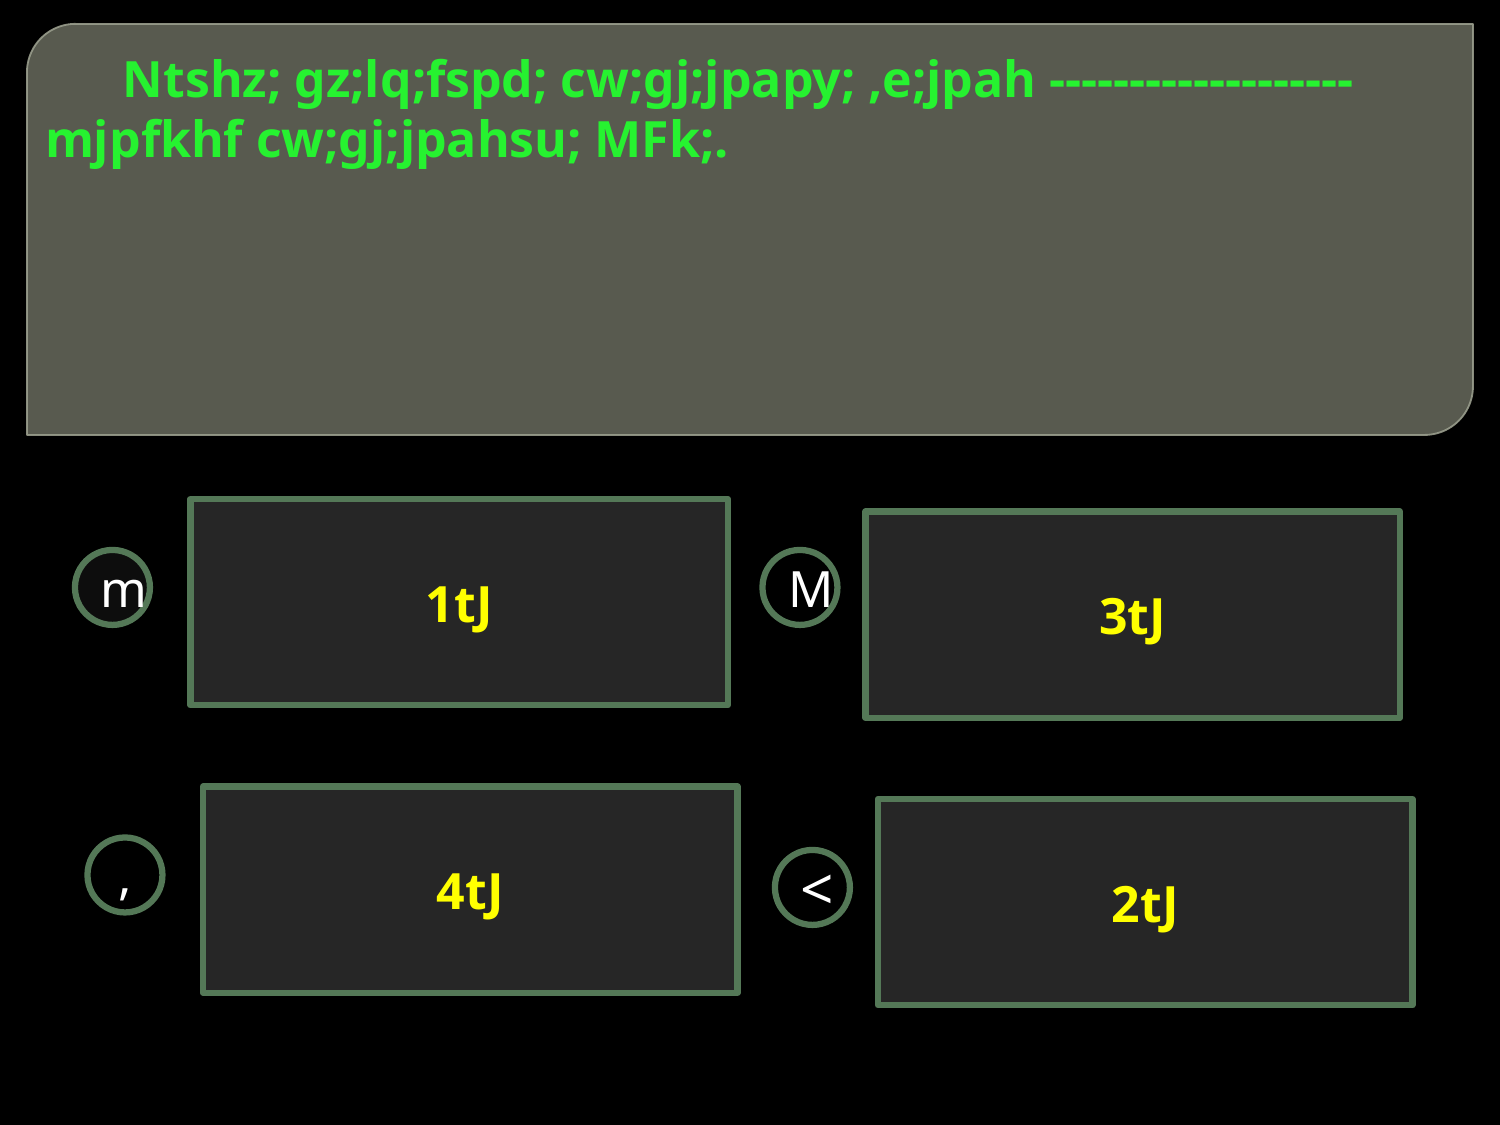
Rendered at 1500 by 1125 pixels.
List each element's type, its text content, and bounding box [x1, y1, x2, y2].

text_box M [759, 546, 841, 629]
text_box 4tJ [200, 783, 741, 996]
text_box 3tJ [862, 508, 1403, 721]
text_box 1tJ [187, 496, 731, 708]
subtitle [24, 462, 1467, 1125]
title Ntshz; gz;lq;fspd; cw;gj;jpapy; ,e;jpah ------------------- mjpfkhf cw;gj;jpahsu; MFk;. [37, 39, 1467, 425]
text_box , [84, 834, 166, 916]
text_box m [71, 546, 154, 629]
text_box < [771, 846, 854, 929]
text_box 2tJ [875, 796, 1416, 1008]
